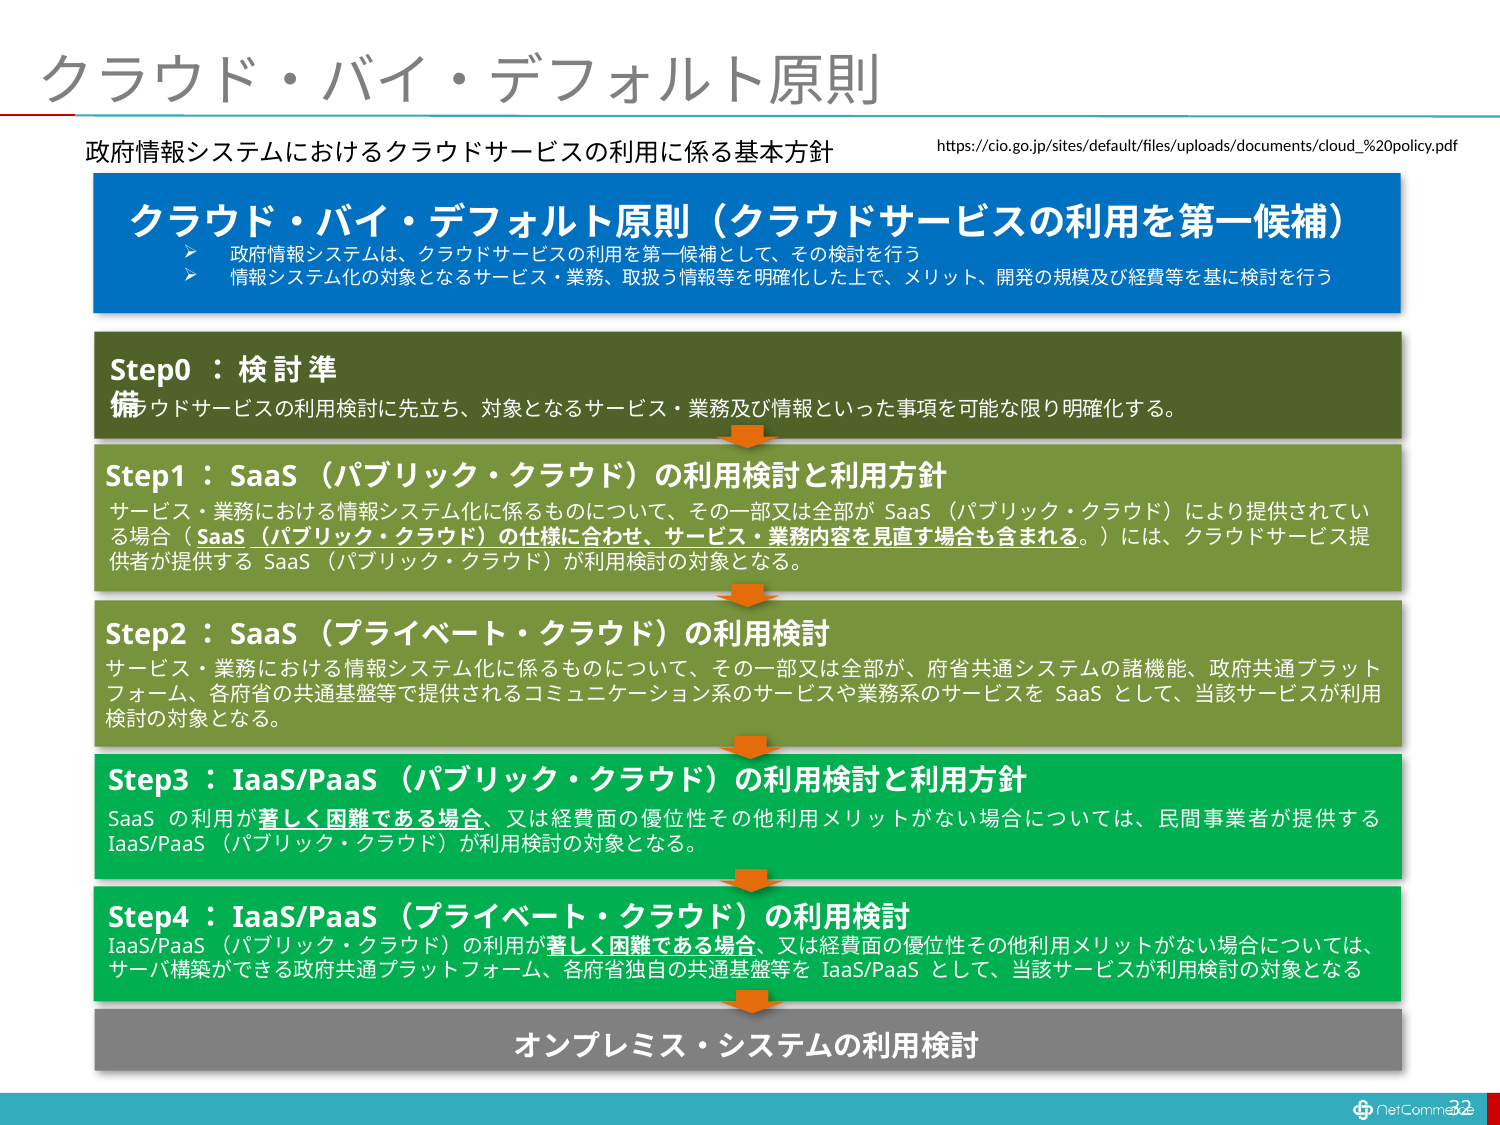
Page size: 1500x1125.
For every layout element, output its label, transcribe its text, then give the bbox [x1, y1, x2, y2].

text_box Step3：IaaS/PaaS（パブリック・クラウド）の利用検討と利用方針 [93, 754, 1267, 798]
text_box https://cio.go.jp/sites/default/files/uploads/documents/cloud_%20policy.pdf [910, 127, 1474, 163]
text_box [93, 739, 732, 749]
text_box オンプレミス・システムの利用検討 [429, 1020, 1071, 1070]
text_box サービス・業務における情報システム化に係るものについて、その一部又は全部が SaaS（パブリック・クラウド）により提供されている場合（SaaS（パブリック・クラウド）の仕様に合わせ、サービス・業務内容を見直す場合も含まれる。）には、クラウドサービス提供者が提供する SaaS（パブリック・クラウド）が利用検討の対象となる。 [94, 491, 1401, 582]
text_box Step0：検討準備 [95, 343, 353, 388]
text_box [718, 988, 787, 1016]
text_box [92, 442, 722, 450]
text_box IaaS/PaaS（パブリック・クラウド）の利用が著しく困難である場合、又は経費面の優位性その他利用メリットがない場合については、サーバ構築ができる政府共通プラットフォーム、各府省独自の共通基盤等を IaaS/PaaS として、当該サービスが利用検討の対象となる [93, 924, 1400, 990]
text_box クラウド・バイ・デフォルト原則（クラウドサービスの利用を第一候補） 政府情報システムは、クラウドサービスの利用を第一候補として、その検討を行う 情報システム化の対象となるサービス・業務、取扱う情報等を明確化した上で、メリット、開発の規模及び経費等を基に検討を行う [91, 171, 1403, 315]
text_box [93, 598, 720, 608]
slide_number 32 [1137, 1091, 1488, 1125]
text_box [92, 884, 734, 1003]
text_box Step4：IaaS/PaaS（プライベート・クラウド）の利用検討 [93, 890, 1057, 924]
text_box [713, 422, 782, 451]
text_box [92, 500, 729, 594]
text_box サービス・業務における情報システム化に係るものについて、その一部又は全部が、府省共通システムの諸機能、政府共通プラットフォーム、各府省の共通基盤等で提供されるコミュニケーション系のサービスや業務系のサービスを SaaS として、当該サービスが利用検討の対象となる。 [90, 648, 1397, 739]
text_box 政府情報システムにおけるクラウドサービスの利用に係る基本方針 [70, 128, 1488, 174]
text_box [713, 581, 782, 610]
text_box [779, 598, 1404, 749]
text_box クラウドサービスの利用検討に先立ち、対象となるサービス・業務及び情報といった事項を可能な限り明確化する。 [93, 388, 1396, 429]
text_box [777, 884, 1403, 1003]
text_box [93, 1007, 1404, 1073]
title クラウド・バイ・デフォルト原則 [37, 43, 1463, 112]
text_box [93, 752, 1404, 881]
text_box [716, 733, 785, 762]
text_box [92, 329, 1404, 441]
text_box Step2：SaaS（プライベート・クラウド）の利用検討 [90, 608, 1037, 648]
text_box [717, 866, 786, 895]
text_box Step1：SaaS（パブリック・クラウド）の利用検討と利用方針 [90, 450, 1122, 500]
text_box [772, 442, 1404, 594]
text_box SaaS の利用が著しく困難である場合、又は経費面の優位性その他利用メリットがない場合については、民間事業者が提供する IaaS/PaaS（パブリック・クラウド）が利用検討の対象となる。 [93, 798, 1396, 863]
